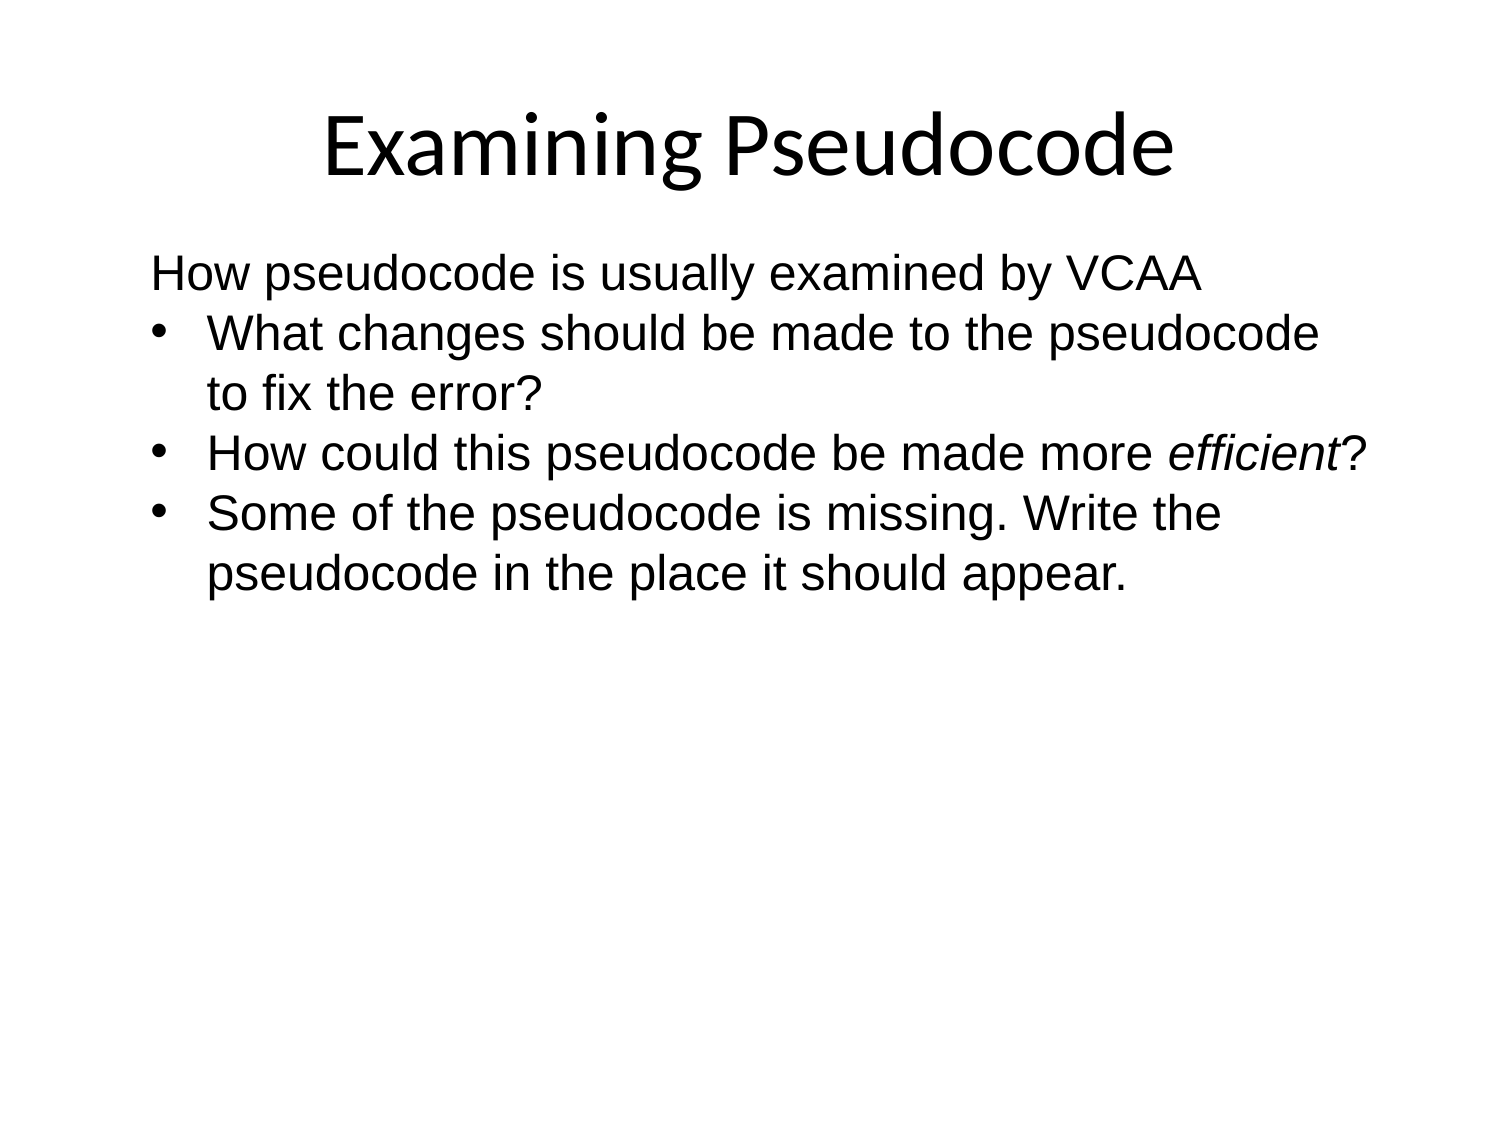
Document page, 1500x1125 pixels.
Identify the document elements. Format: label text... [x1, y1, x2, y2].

text_box How pseudocode is usually examined by VCAA What changes should be made to the pseudocode to fix the error? How could this pseudocode be made more efficient? Some of the pseudocode is missing. Write the pseudocode in the place it should appear. [135, 232, 1388, 668]
title Examining Pseudocode [75, 45, 1425, 233]
